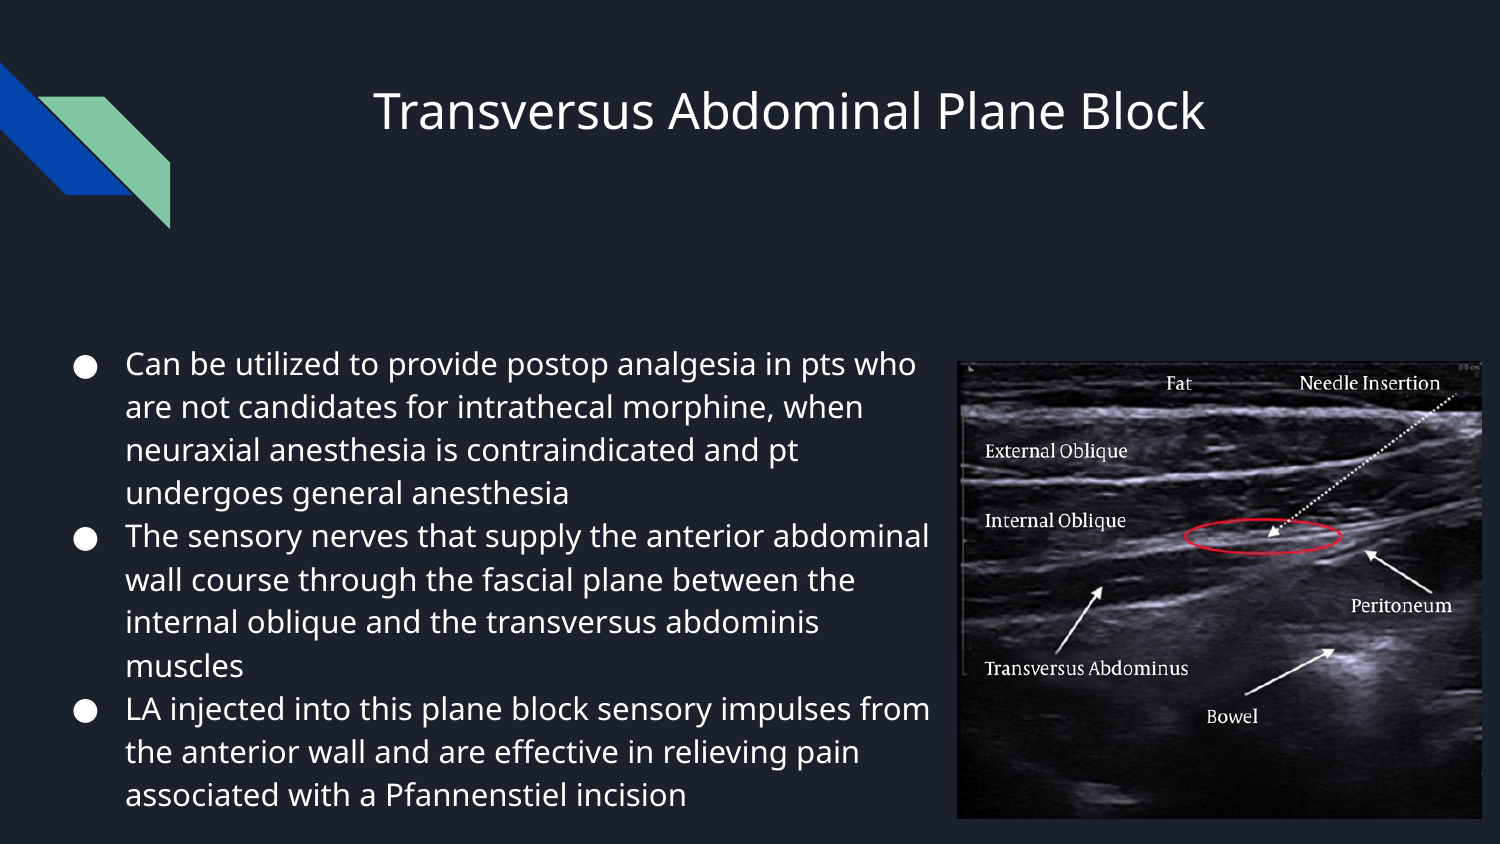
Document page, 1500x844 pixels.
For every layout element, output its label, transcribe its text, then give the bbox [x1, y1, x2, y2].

list Can be utilized to provide postop analgesia in pts who are not candidates for intrathecal morphine, when neuraxial anesthesia is contraindicated and pt undergoes general anesthesia The sensory nerves that supply the anterior abdominal wall course through the fascial plane between the internal oblique and the transversus abdominis muscles LA injected into this plane block sensory impulses from the anterior wall and are effective in relieving pain associated with a Pfannenstiel incision [34, 323, 958, 788]
title Transversus Abdominal Plane Block [212, 64, 1368, 215]
picture [957, 361, 1482, 819]
